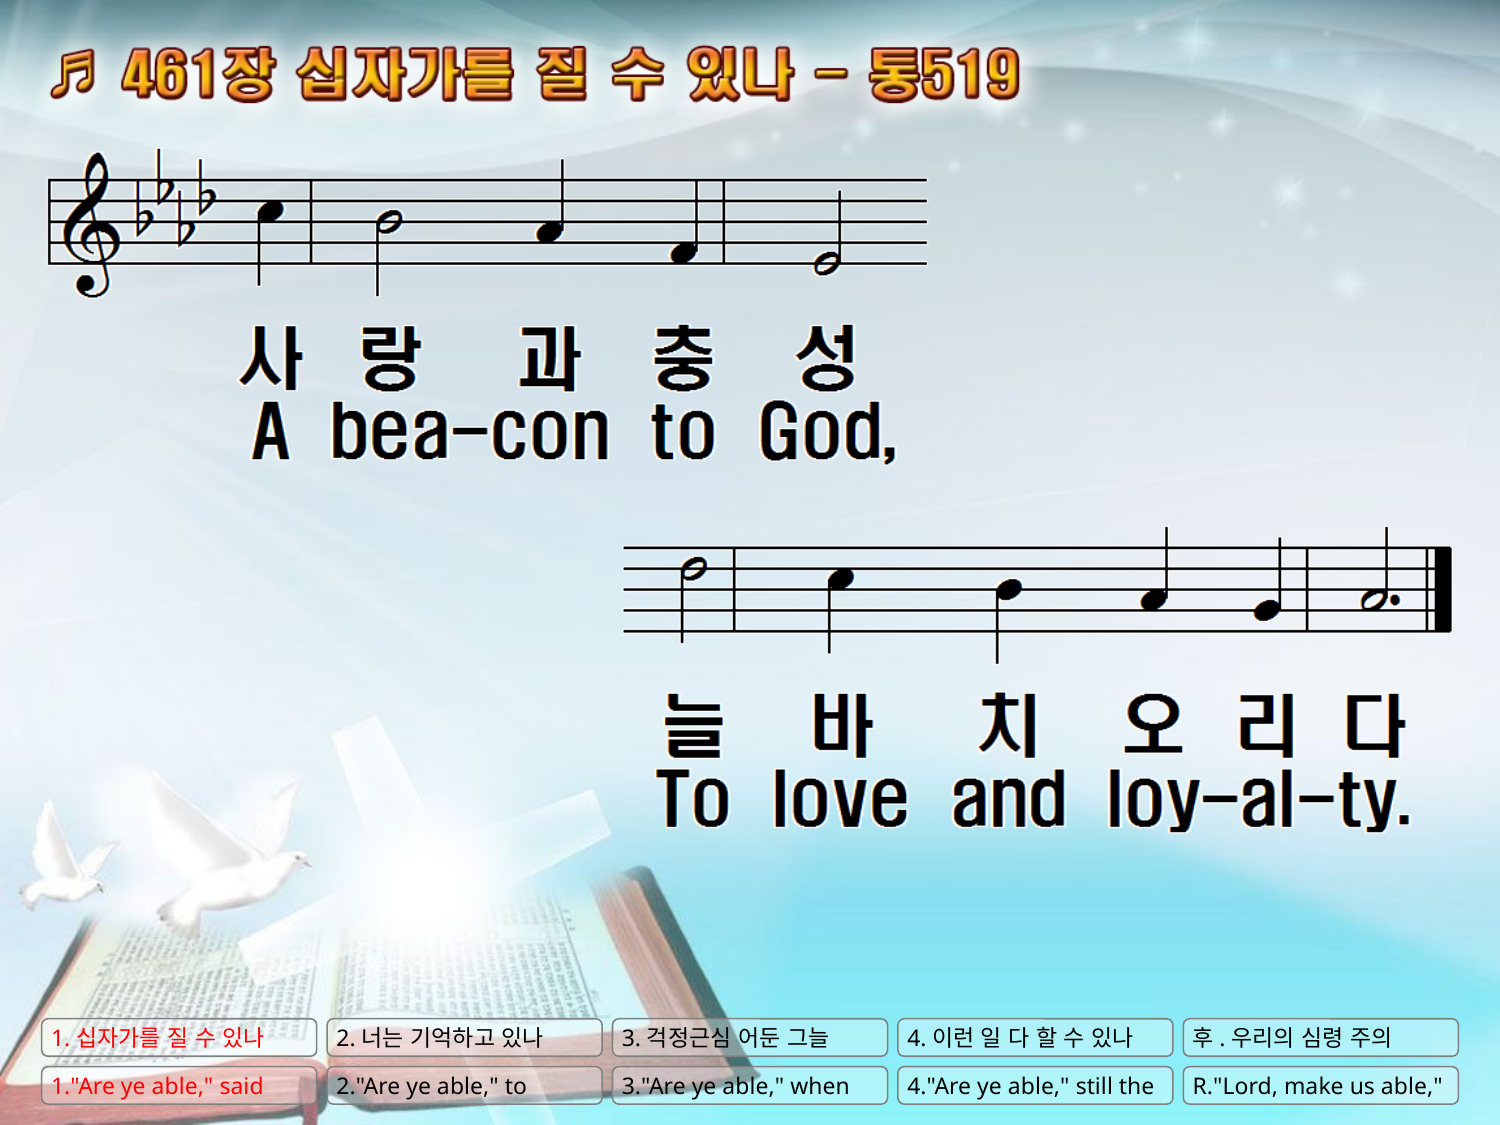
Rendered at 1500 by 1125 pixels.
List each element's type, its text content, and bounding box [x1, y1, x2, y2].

text_box R."Lord, make us able," [1183, 1066, 1459, 1105]
text_box 2."Are ye able," to [327, 1066, 603, 1105]
text_box 후.우리의 심령 주의 [1183, 1018, 1459, 1057]
picture [0, 0, 1500, 1125]
text_box 1.십자가를 질 수 있나 [41, 1018, 317, 1057]
text_box 1."Are ye able," said [41, 1066, 317, 1105]
text_box 3."Are ye able," when [612, 1066, 888, 1105]
text_box 3.걱정근심 어둔 그늘 [612, 1018, 888, 1057]
text_box 2.너는 기억하고 있나 [327, 1018, 603, 1057]
text_box 4."Are ye able," still the [897, 1066, 1173, 1105]
text_box 4.이런 일 다 할 수 있나 [897, 1018, 1173, 1057]
